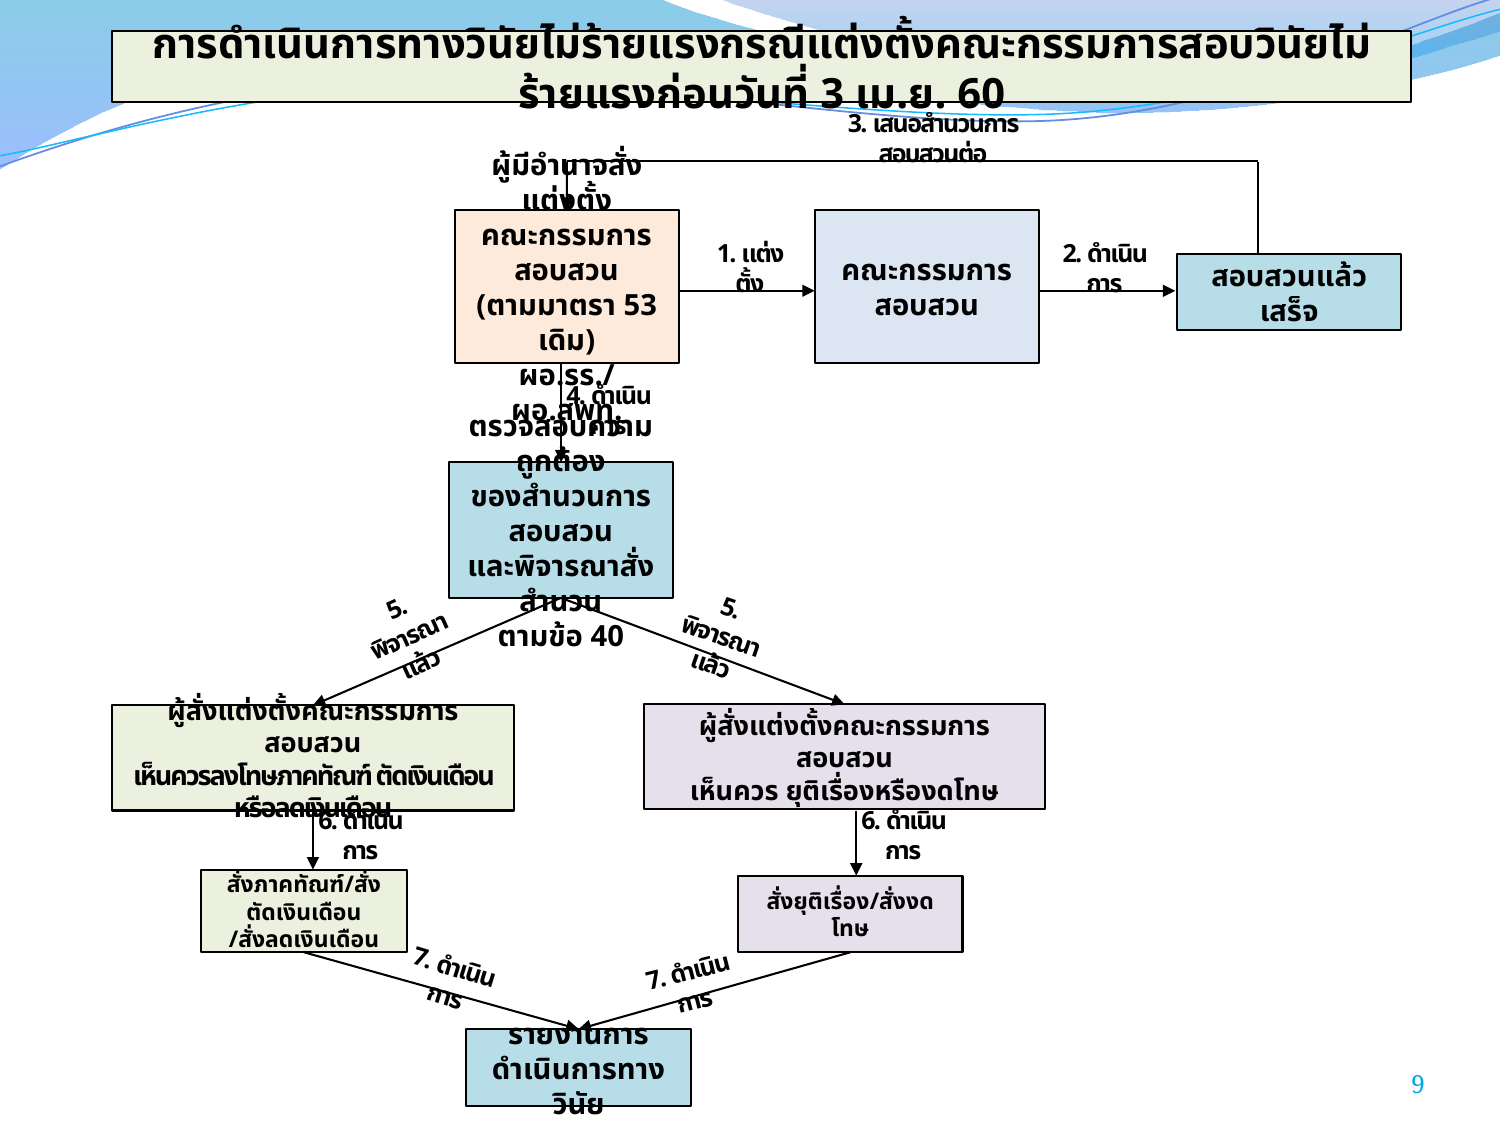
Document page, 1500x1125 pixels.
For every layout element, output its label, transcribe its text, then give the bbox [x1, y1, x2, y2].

slide_number 9 [1417, 1042, 1425, 1103]
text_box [111, 30, 1412, 1107]
